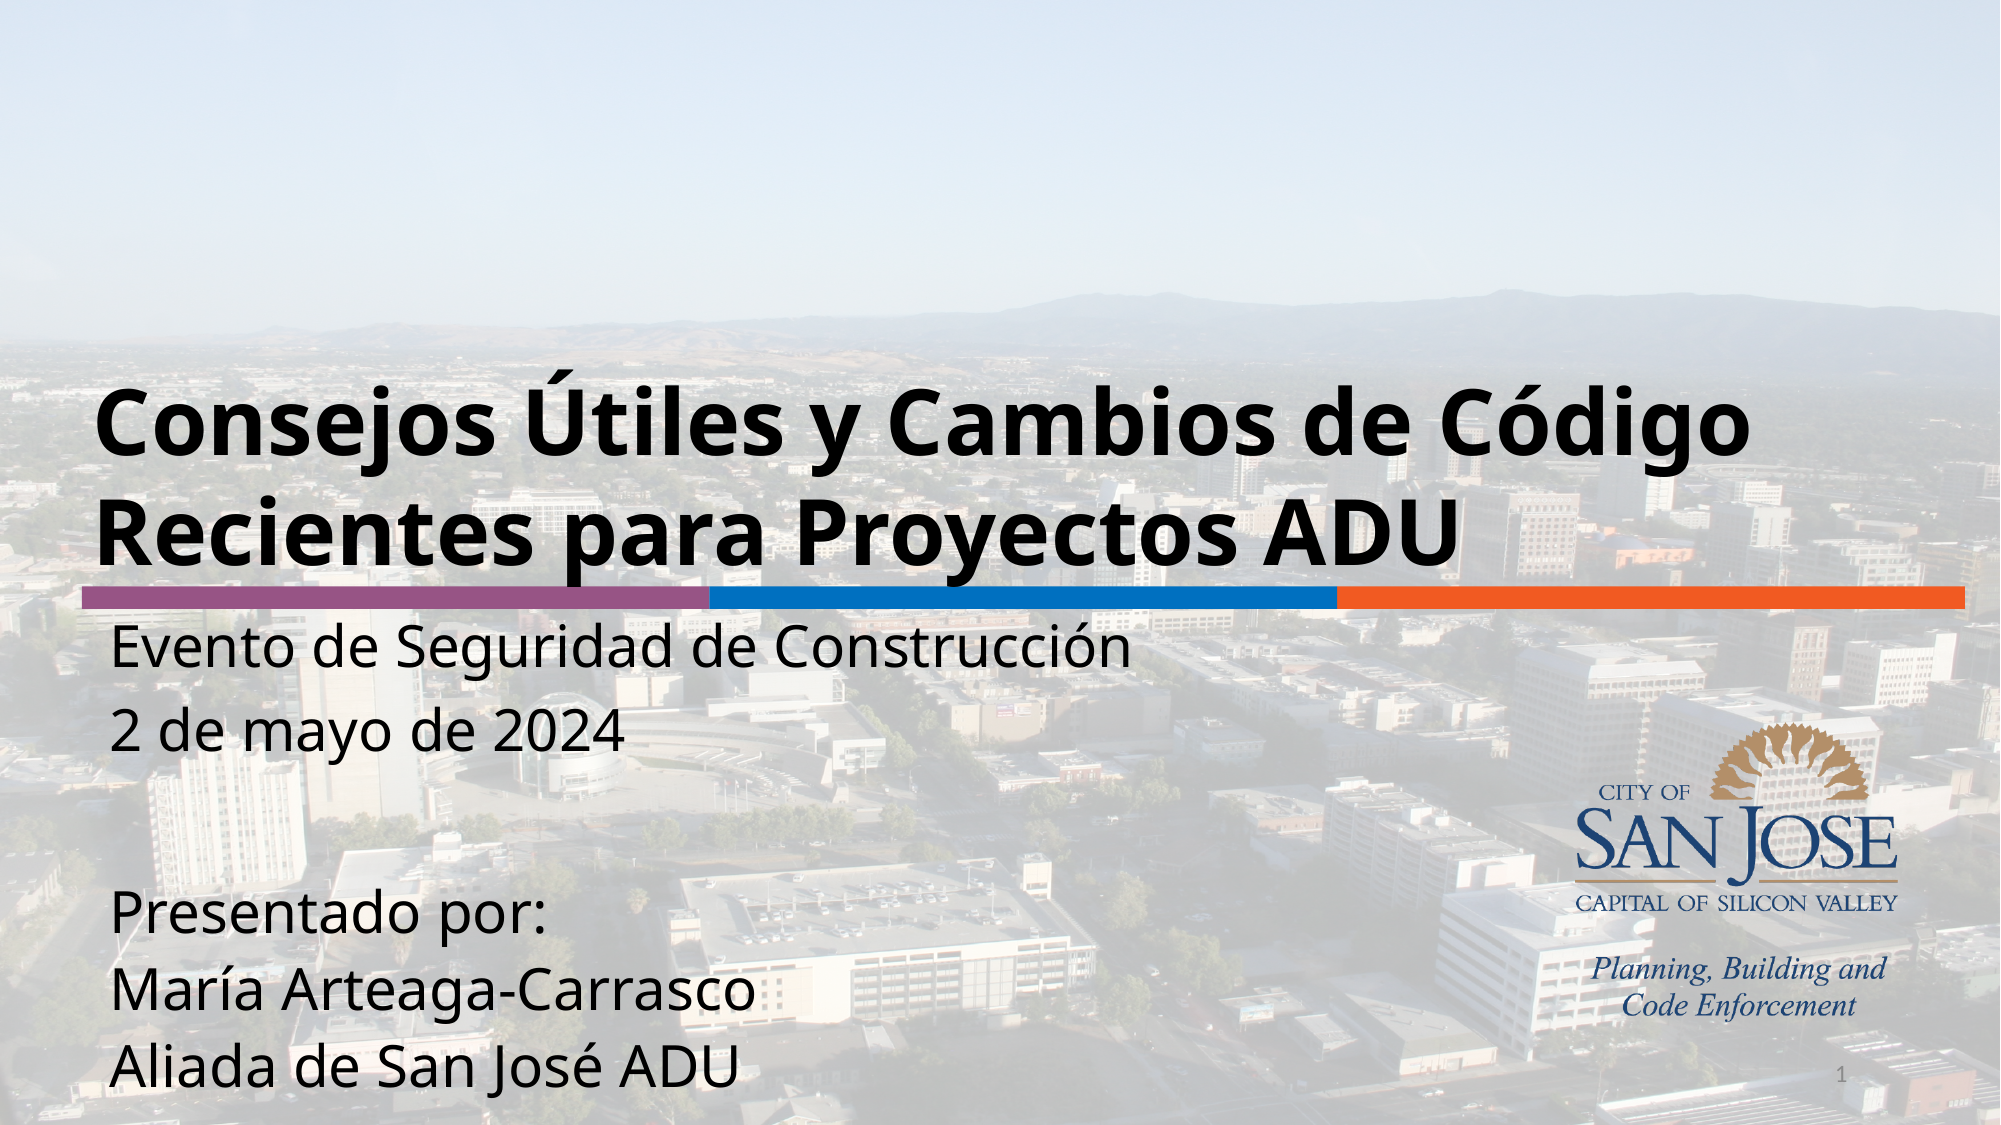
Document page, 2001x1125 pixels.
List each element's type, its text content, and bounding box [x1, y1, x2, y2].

subtitle Evento de Seguridad de Construcción 2 de mayo de 2024 Presentado por: María Arteaga-Carrasco Aliada de San José ADU [94, 675, 1545, 1125]
text_box Consejos Útiles y Cambios de Código Recientes para Proyectos ADU [92, 364, 1909, 586]
text_box Consejos Útiles y Cambios de Código Recientes para Proyectos ADU [92, 609, 1909, 675]
picture [1575, 722, 1898, 1022]
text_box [81, 586, 1966, 609]
slide_number 1 [1412, 1042, 1863, 1103]
